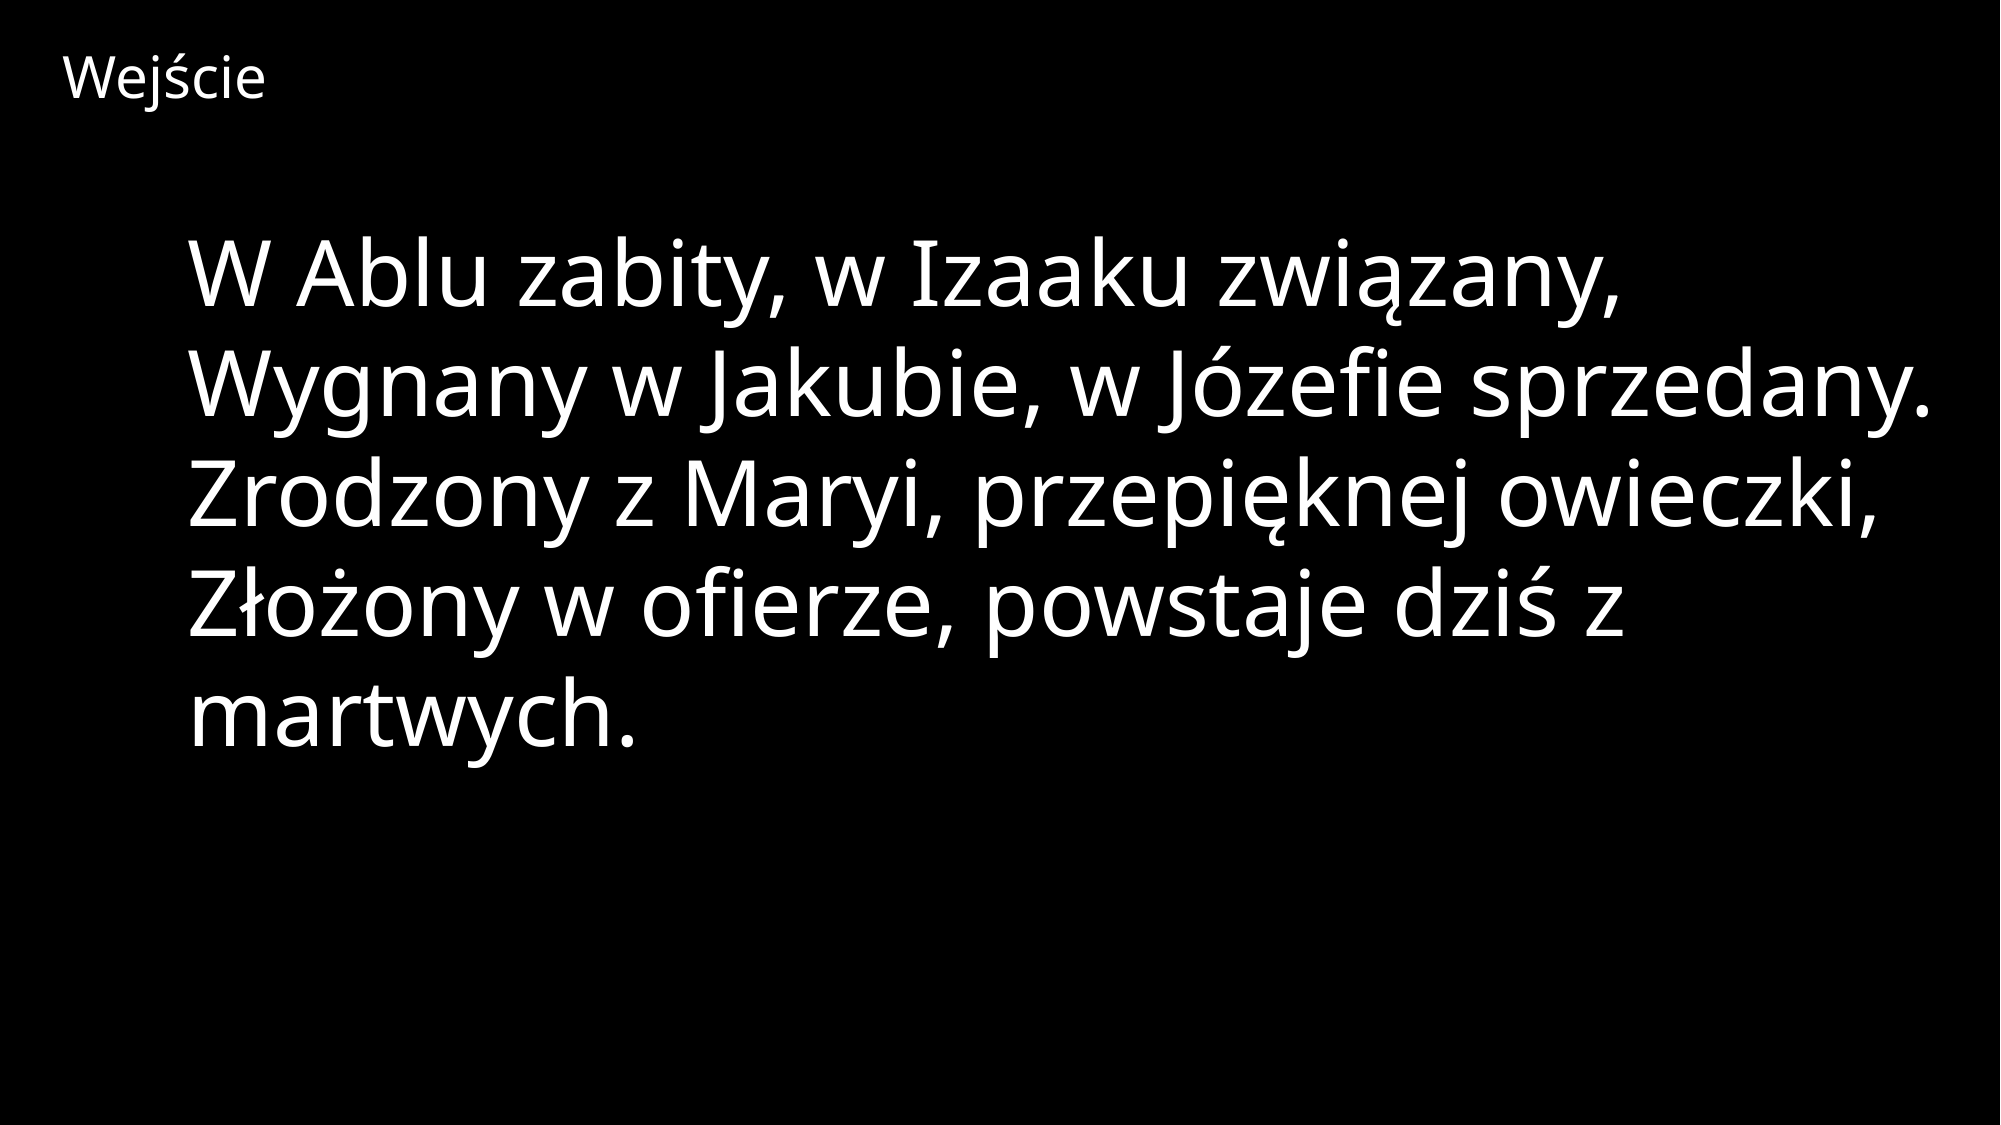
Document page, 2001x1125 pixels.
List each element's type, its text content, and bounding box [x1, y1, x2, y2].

text_box [33, 33, 1953, 158]
text_box Wejście [33, 33, 735, 118]
text_box W Ablu zabity, w Izaaku związany, Wygnany w Jakubie, w Józefie sprzedany. Zrodzony z Maryi, przepięknej owieczki, Złożony w ofierze, powstaje dziś z martwych. [173, 207, 2000, 882]
